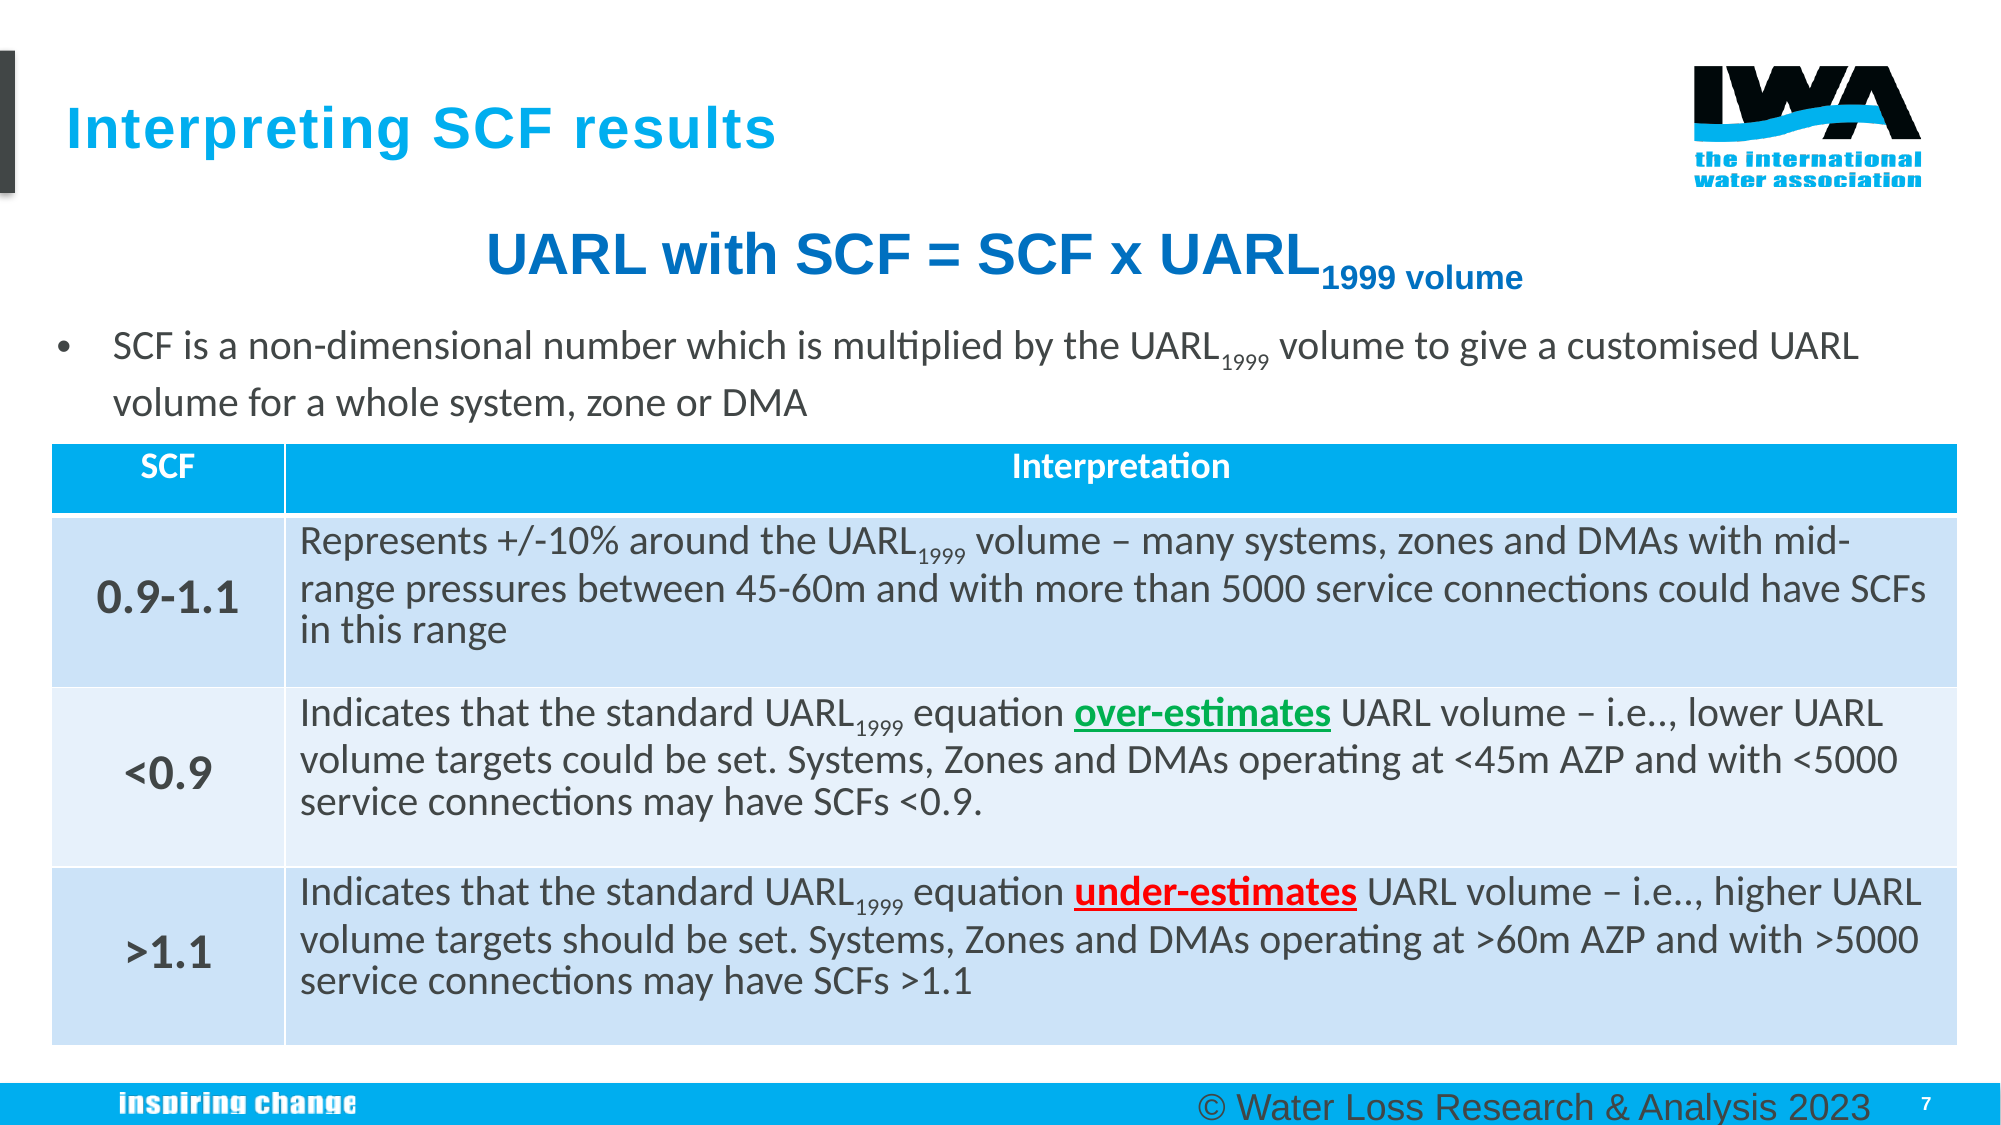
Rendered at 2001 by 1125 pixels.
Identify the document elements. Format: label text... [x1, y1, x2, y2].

table_cell Indicates that the standard UARL1999 equation over-estimates UARL volume – i.e.., lower UARL volume targets could be set. Systems, Zones and DMAs operating at <45m AZP and with <5000 service connections may have SCFs <0.9. [286, 688, 1957, 866]
text_box © Water Loss Research & Analysis 2023 [1140, 1076, 2000, 1125]
table_header SCF [52, 444, 284, 513]
text_box UARL with SCF = SCF x UARL1999 volume [51, 208, 1959, 304]
table_cell Indicates that the standard UARL1999 equation under-estimates UARL volume – i.e.., higher UARL volume targets should be set. Systems, Zones and DMAs operating at >60m AZP and with >5000 service connections may have SCFs >1.1 [286, 868, 1957, 1045]
text_box SCF is a non-dimensional number which is multiplied by the UARL1999 volume to give a customised UARL volume for a whole system, zone or DMA [41, 310, 1940, 433]
table_header Interpretation [286, 444, 1957, 513]
table_cell 0.9-1.1 [52, 518, 284, 687]
table_cell <0.9 [52, 688, 284, 866]
table_cell >1.1 [52, 868, 284, 1045]
table_cell Represents +/-10% around the UARL1999 volume – many systems, zones and DMAs with mid-range pressures between 45-60m and with more than 5000 service connections could have SCFs in this range [286, 518, 1957, 687]
title Interpreting SCF results [51, 58, 1678, 193]
